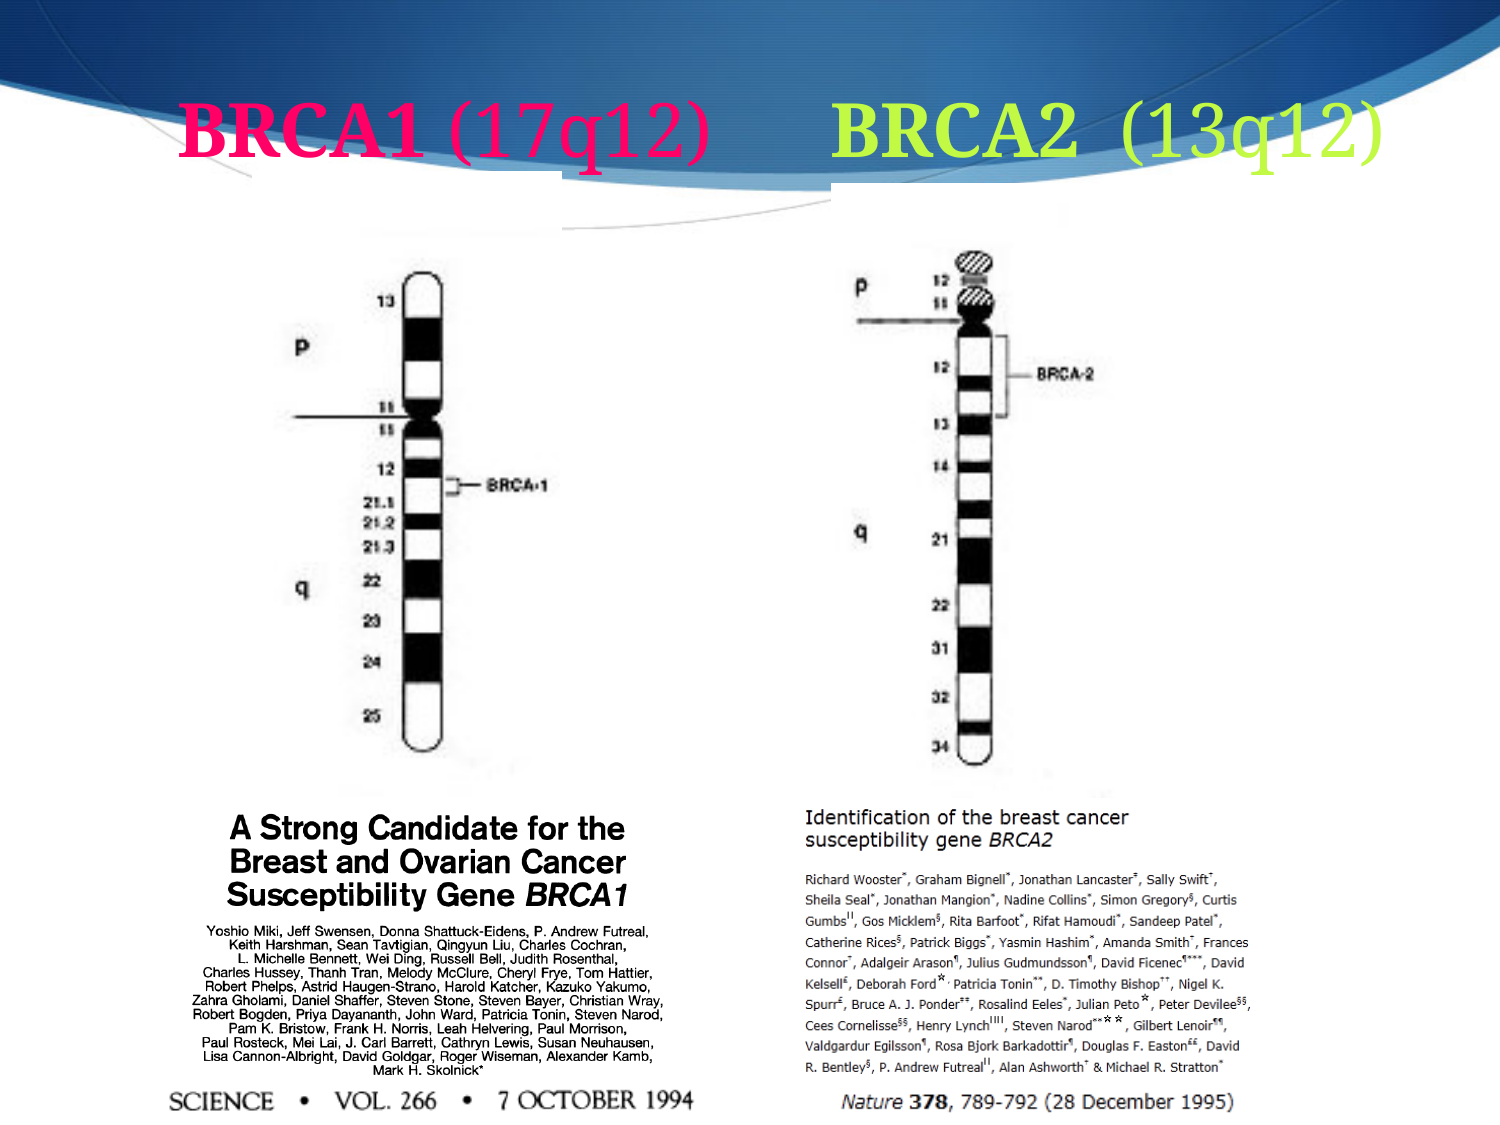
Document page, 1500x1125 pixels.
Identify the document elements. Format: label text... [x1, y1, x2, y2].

text_box BRCA1 (17q12) BRCA2 (13q12) [162, 74, 1500, 180]
picture [0, 0, 1500, 1125]
